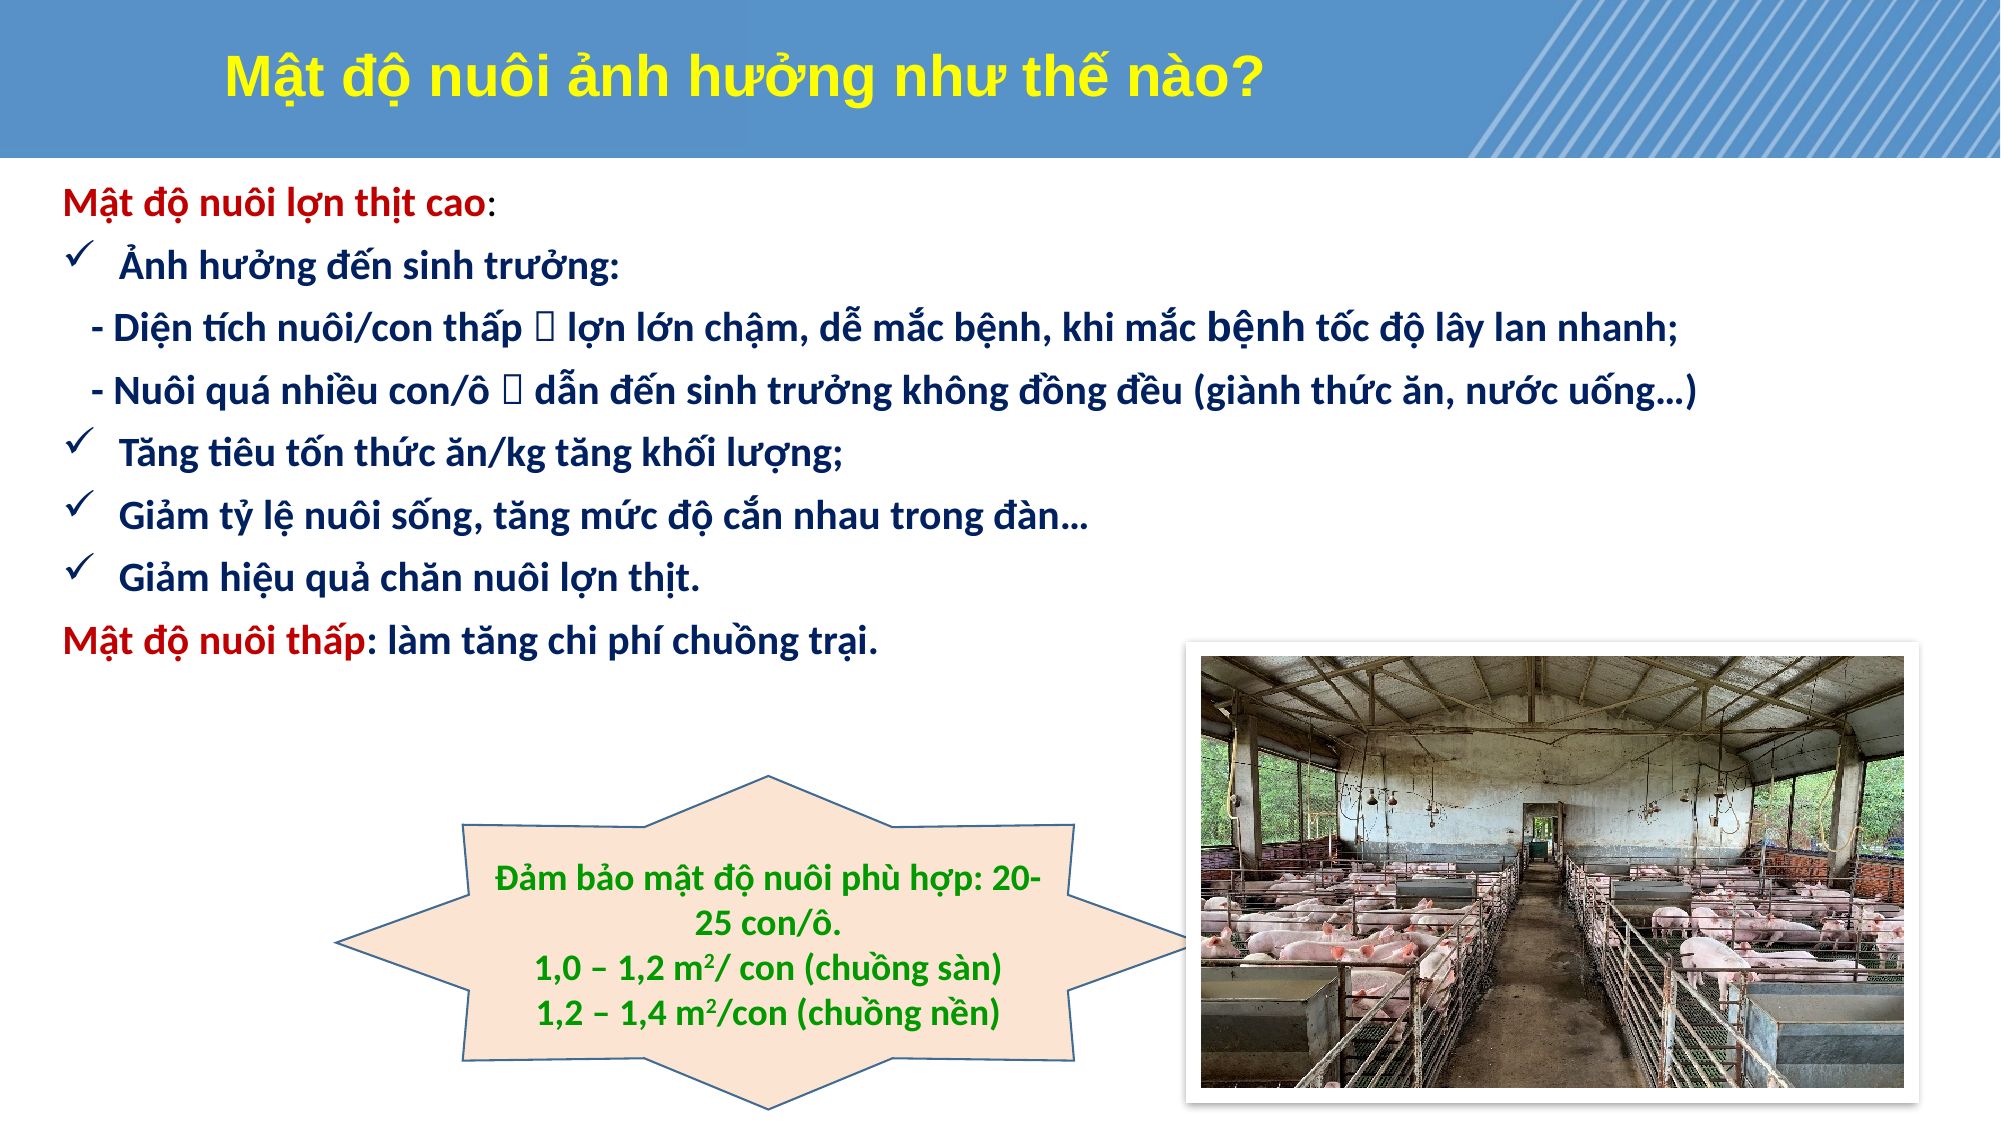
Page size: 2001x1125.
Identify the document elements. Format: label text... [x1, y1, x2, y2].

picture [1200, 656, 1904, 1089]
text_box Mật độ nuôi lợn thịt cao: Ảnh hưởng đến sinh trưởng: - Diện tích nuôi/con thấp  lợn lớn chậm, dễ mắc bệnh, khi mắc bệnh tốc độ lây lan nhanh; - Nuôi quá nhiều con/ô  dẫn đến sinh trưởng không đồng đều (giành thức ăn, nước uống…) Tăng tiêu tốn thức ăn/kg tăng khối lượng; Giảm tỷ lệ nuôi sống, tăng mức độ cắn nhau trong đàn… Giảm hiệu quả chăn nuôi lợn thịt. Mật độ nuôi thấp: làm tăng chi phí chuồng trại. [47, 167, 1953, 670]
text_box Đảm bảo mật độ nuôi phù hợp: 20-25 con/ô. 1,0 – 1,2 m2/ con (chuồng sàn) 1,2 – 1,4 m2/con (chuồng nền) [333, 774, 1181, 1111]
text_box Mật độ nuôi ảnh hưởng như thế nào? [0, 30, 1715, 116]
picture [0, 0, 2001, 158]
